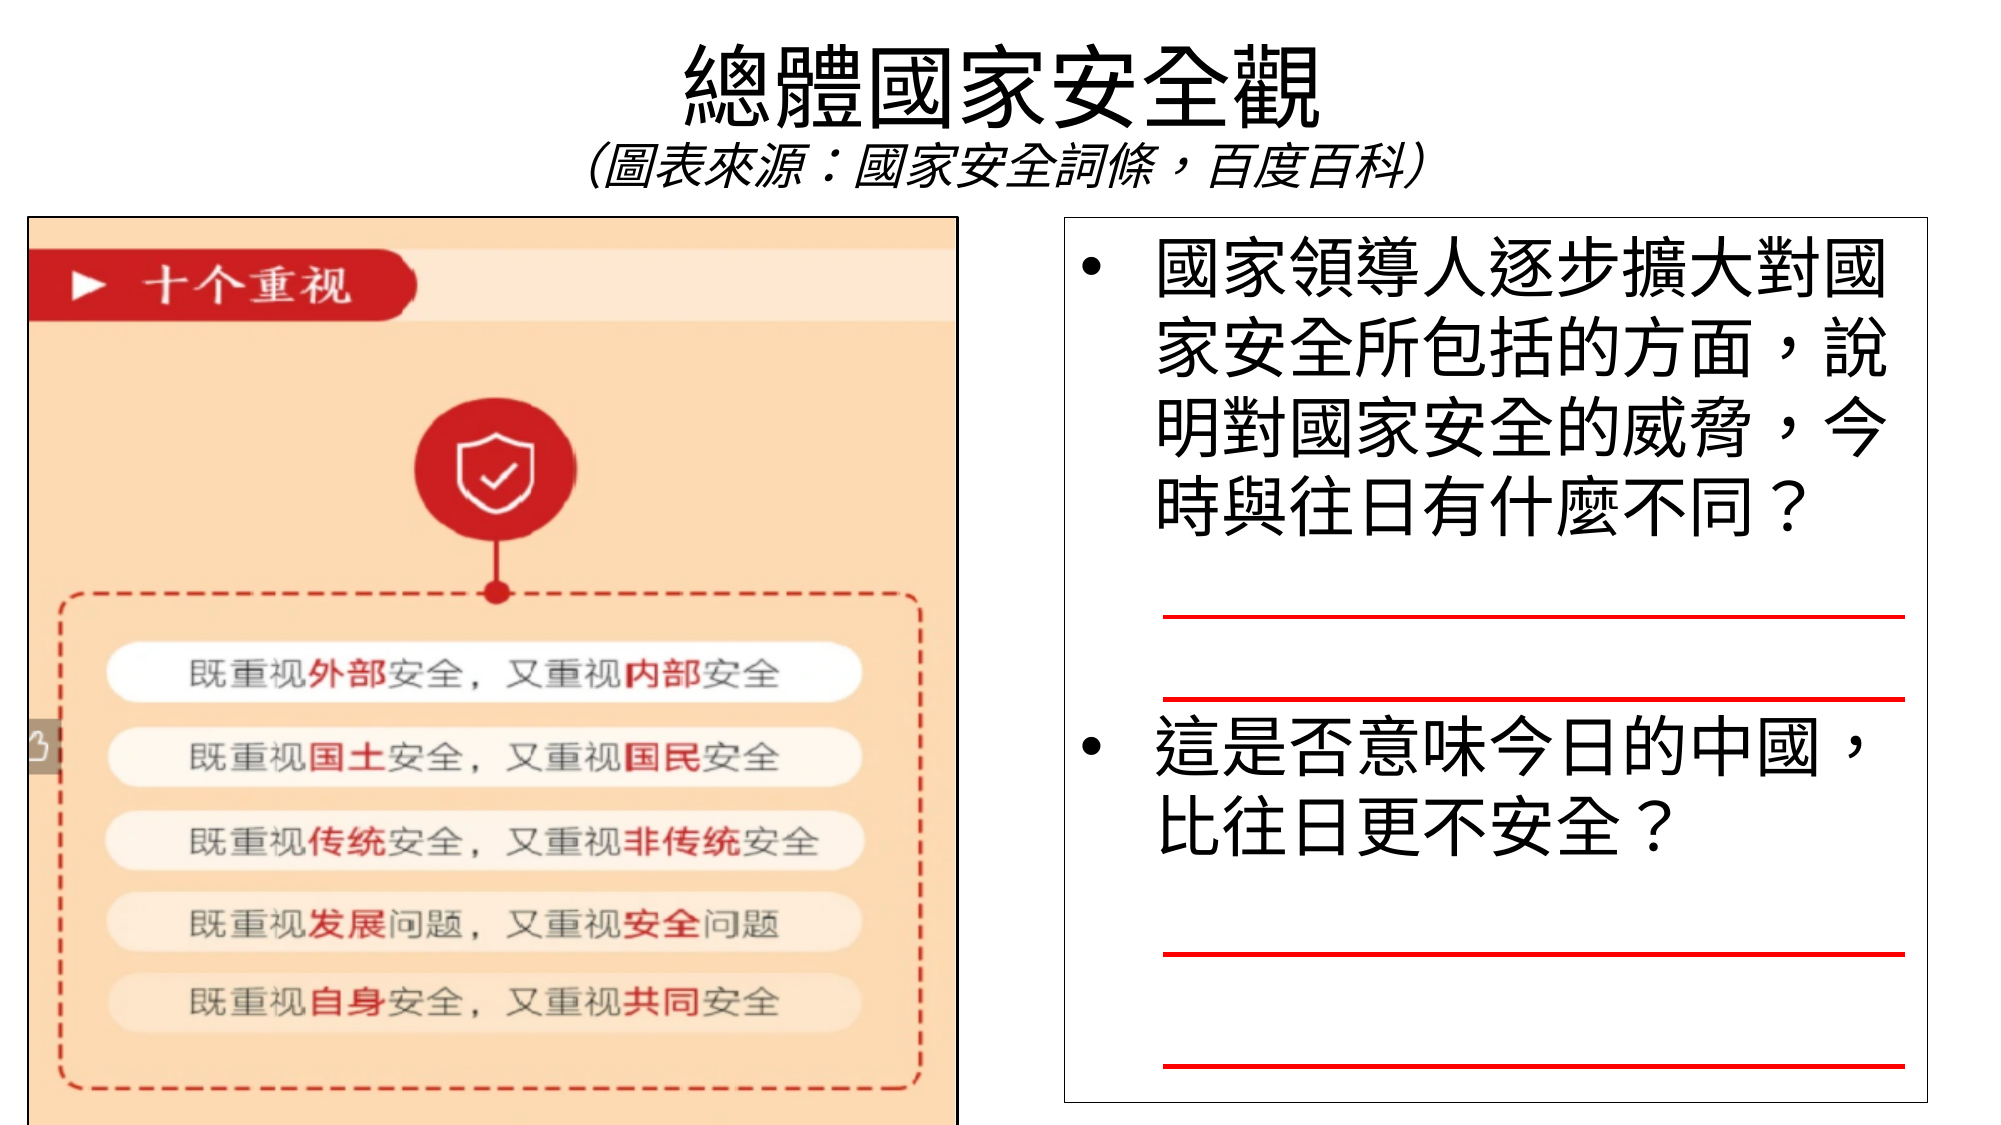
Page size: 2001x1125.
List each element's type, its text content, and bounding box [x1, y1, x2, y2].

title 總體國家安全觀 （圖表來源：國家安全詞條，百度百科） [140, 10, 1866, 228]
text_box 國家領導人逐步擴大對國家安全所包括的方面，說明對國家安全的威脅，今時與往日有什麼不同？ 這是否意味今日的中國，比往日更不安全？ [1064, 217, 1928, 1103]
picture [29, 217, 957, 1125]
